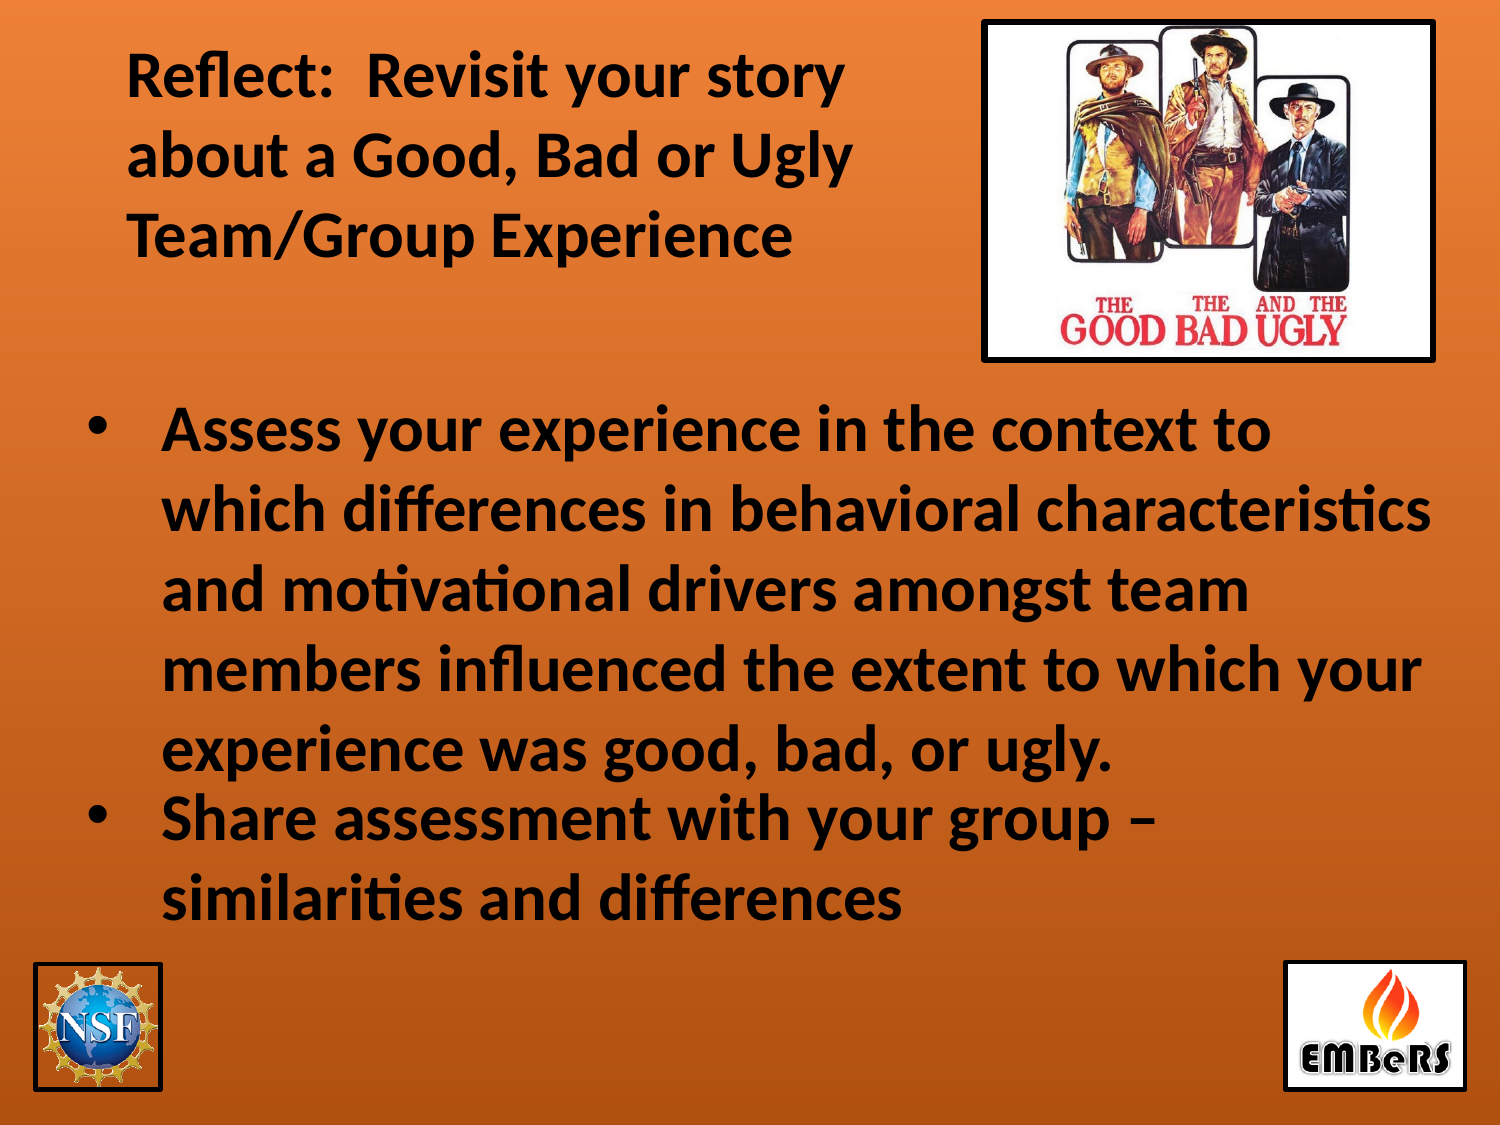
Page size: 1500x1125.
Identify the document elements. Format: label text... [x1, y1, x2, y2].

text_box Share assessment with your group – similarities and differences [71, 766, 1422, 927]
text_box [37, 963, 1464, 1088]
picture [987, 24, 1431, 357]
text_box Reflect: Revisit your story about a Good, Bad or Ugly Team/Group Experience [111, 23, 902, 286]
text_box Assess your experience in the context to which differences in behavioral characteristics and motivational drivers amongst team members influenced the extent to which your experience was good, bad, or ugly. [71, 377, 1462, 766]
